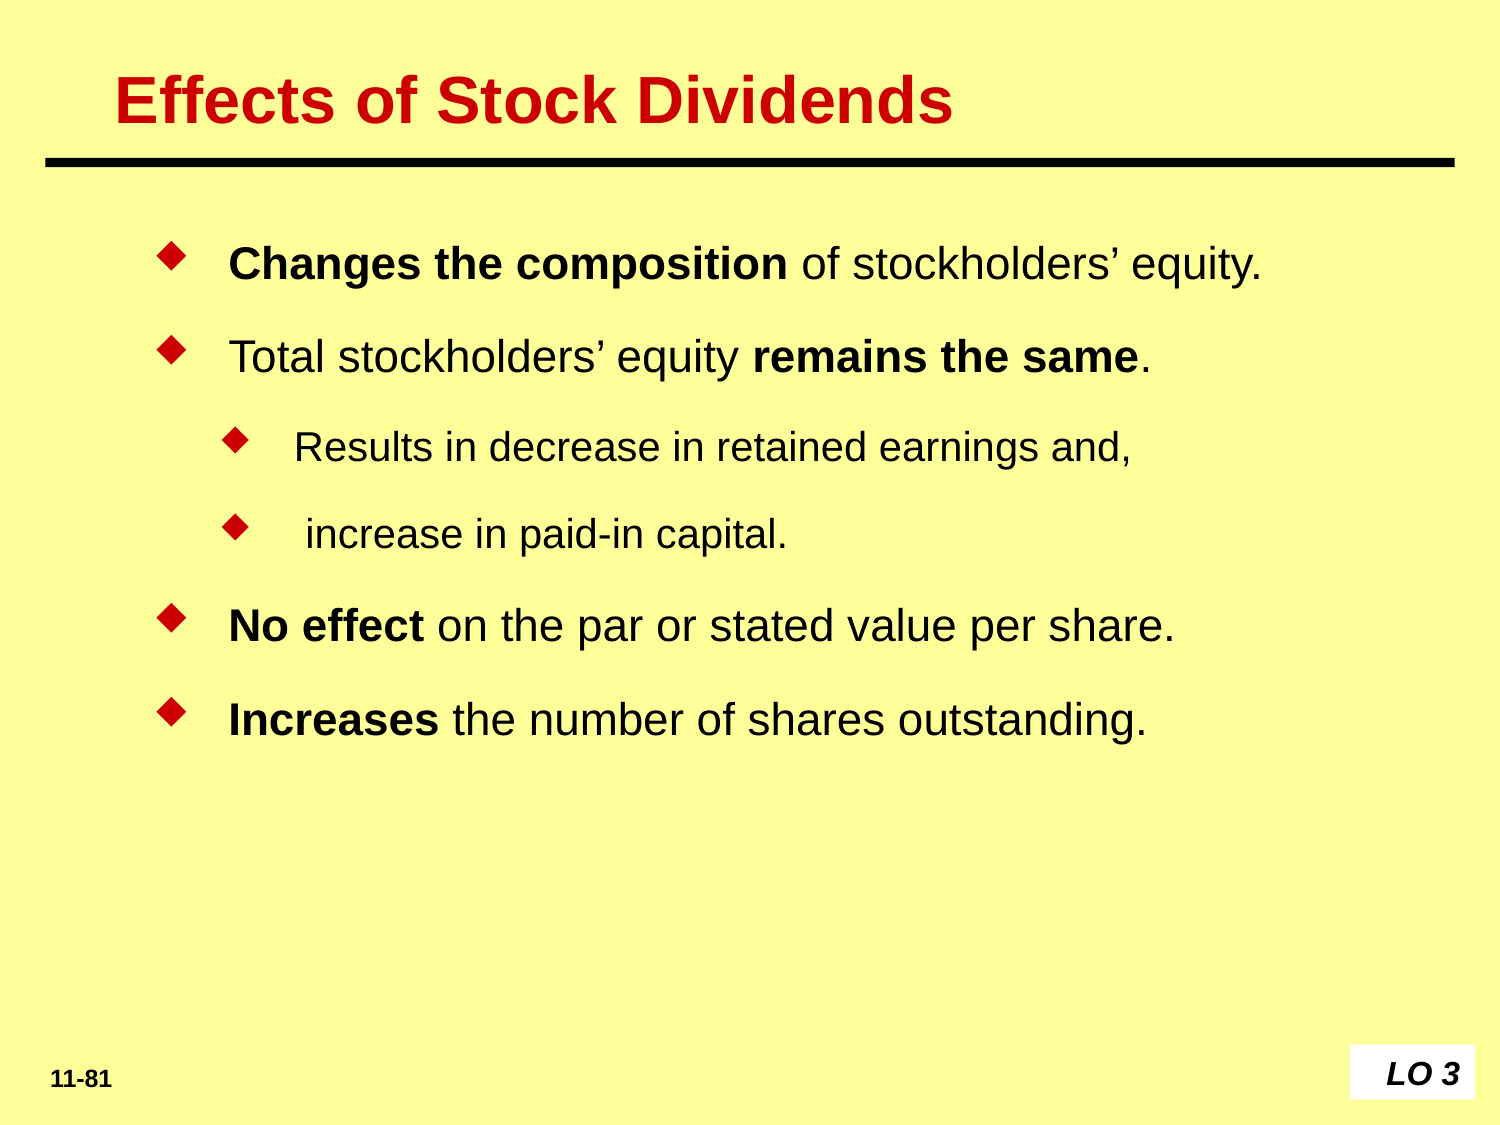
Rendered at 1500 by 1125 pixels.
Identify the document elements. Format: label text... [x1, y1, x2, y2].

text_box Effects of Stock Dividends [99, 50, 1438, 142]
list Changes the composition of stockholders’ equity. Total stockholders’ equity remains the same. Results in decrease in retained earnings and, increase in paid-in capital. No effect on the par or stated value per share. Increases the number of shares outstanding. [99, 212, 1438, 763]
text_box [46, 158, 1454, 167]
text_box LO 3 [1350, 1044, 1475, 1100]
